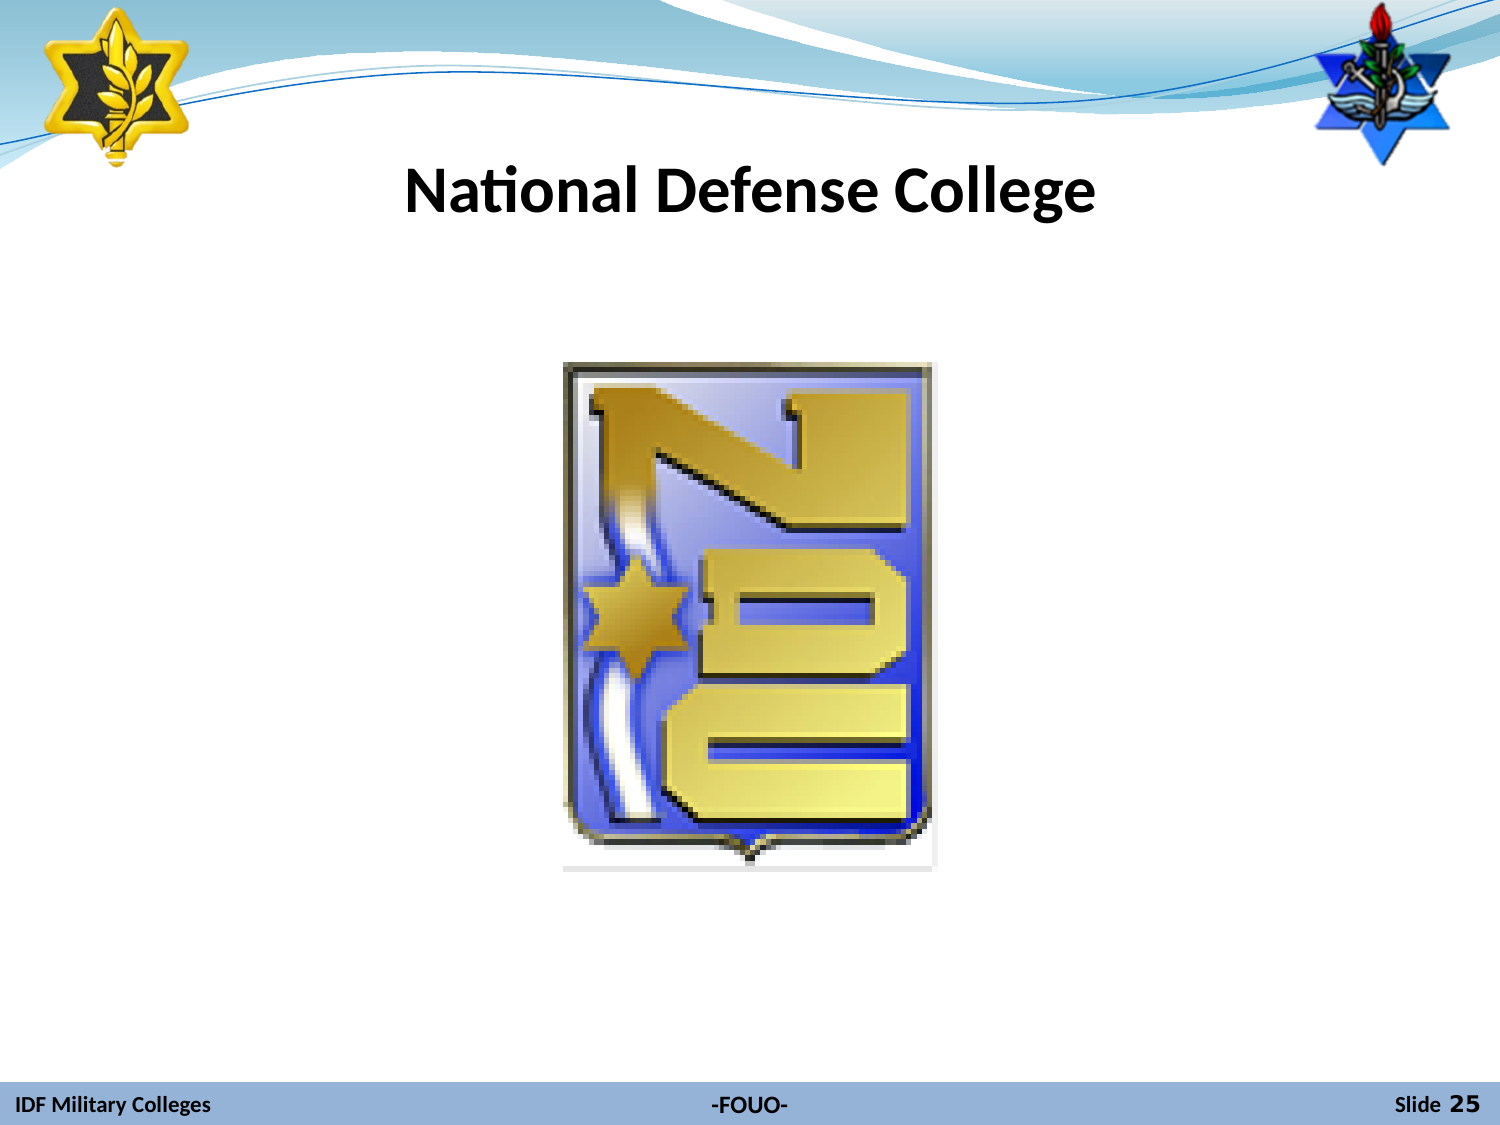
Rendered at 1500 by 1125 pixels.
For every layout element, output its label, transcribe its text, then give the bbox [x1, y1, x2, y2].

picture [42, 0, 193, 172]
picture [563, 362, 938, 872]
text_box National Defense College [188, 146, 1314, 237]
picture [1310, 0, 1459, 173]
